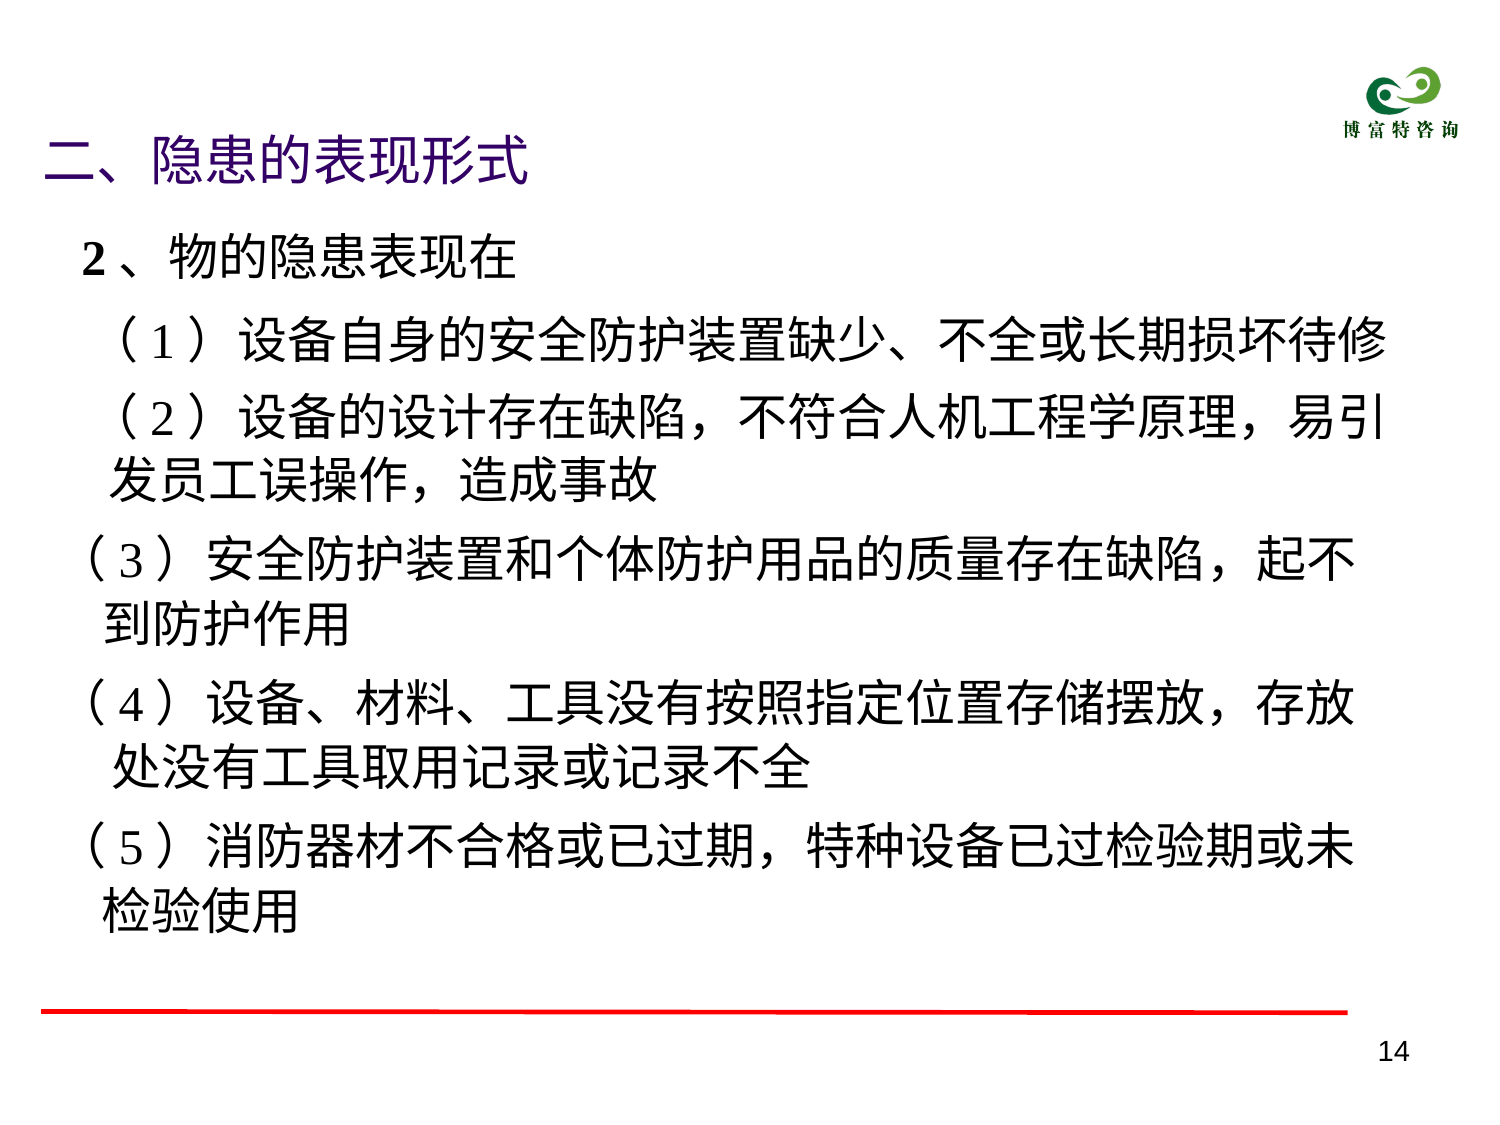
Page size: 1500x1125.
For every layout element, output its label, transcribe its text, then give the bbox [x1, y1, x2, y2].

text_box 检验使用 [100, 889, 301, 947]
text_box （4）设备、材料、工具没有按照指定位置存储摆放，存放 [56, 677, 1356, 739]
text_box 处没有工具取用记录或记录不全 [111, 745, 812, 804]
text_box 发员工误操作，造成事故 [107, 458, 659, 516]
text_box （5）消防器材不合格或已过期，特种设备已过检验期或未 [56, 820, 1356, 883]
text_box （3）安全防护装置和个体防护用品的质量存在缺陷，起不 [56, 533, 1356, 595]
picture [1329, 66, 1477, 141]
text_box 2、物的隐患表现在 [81, 231, 519, 294]
text_box 到防护作用 [101, 602, 352, 660]
text_box 二、隐患的表现形式 [41, 137, 531, 199]
text_box （1）设备自身的安全防护装置缺少、不全或长期损坏待修 （2）设备的设计存在缺陷，不符合人机工程学原理，易引 [88, 314, 1388, 454]
